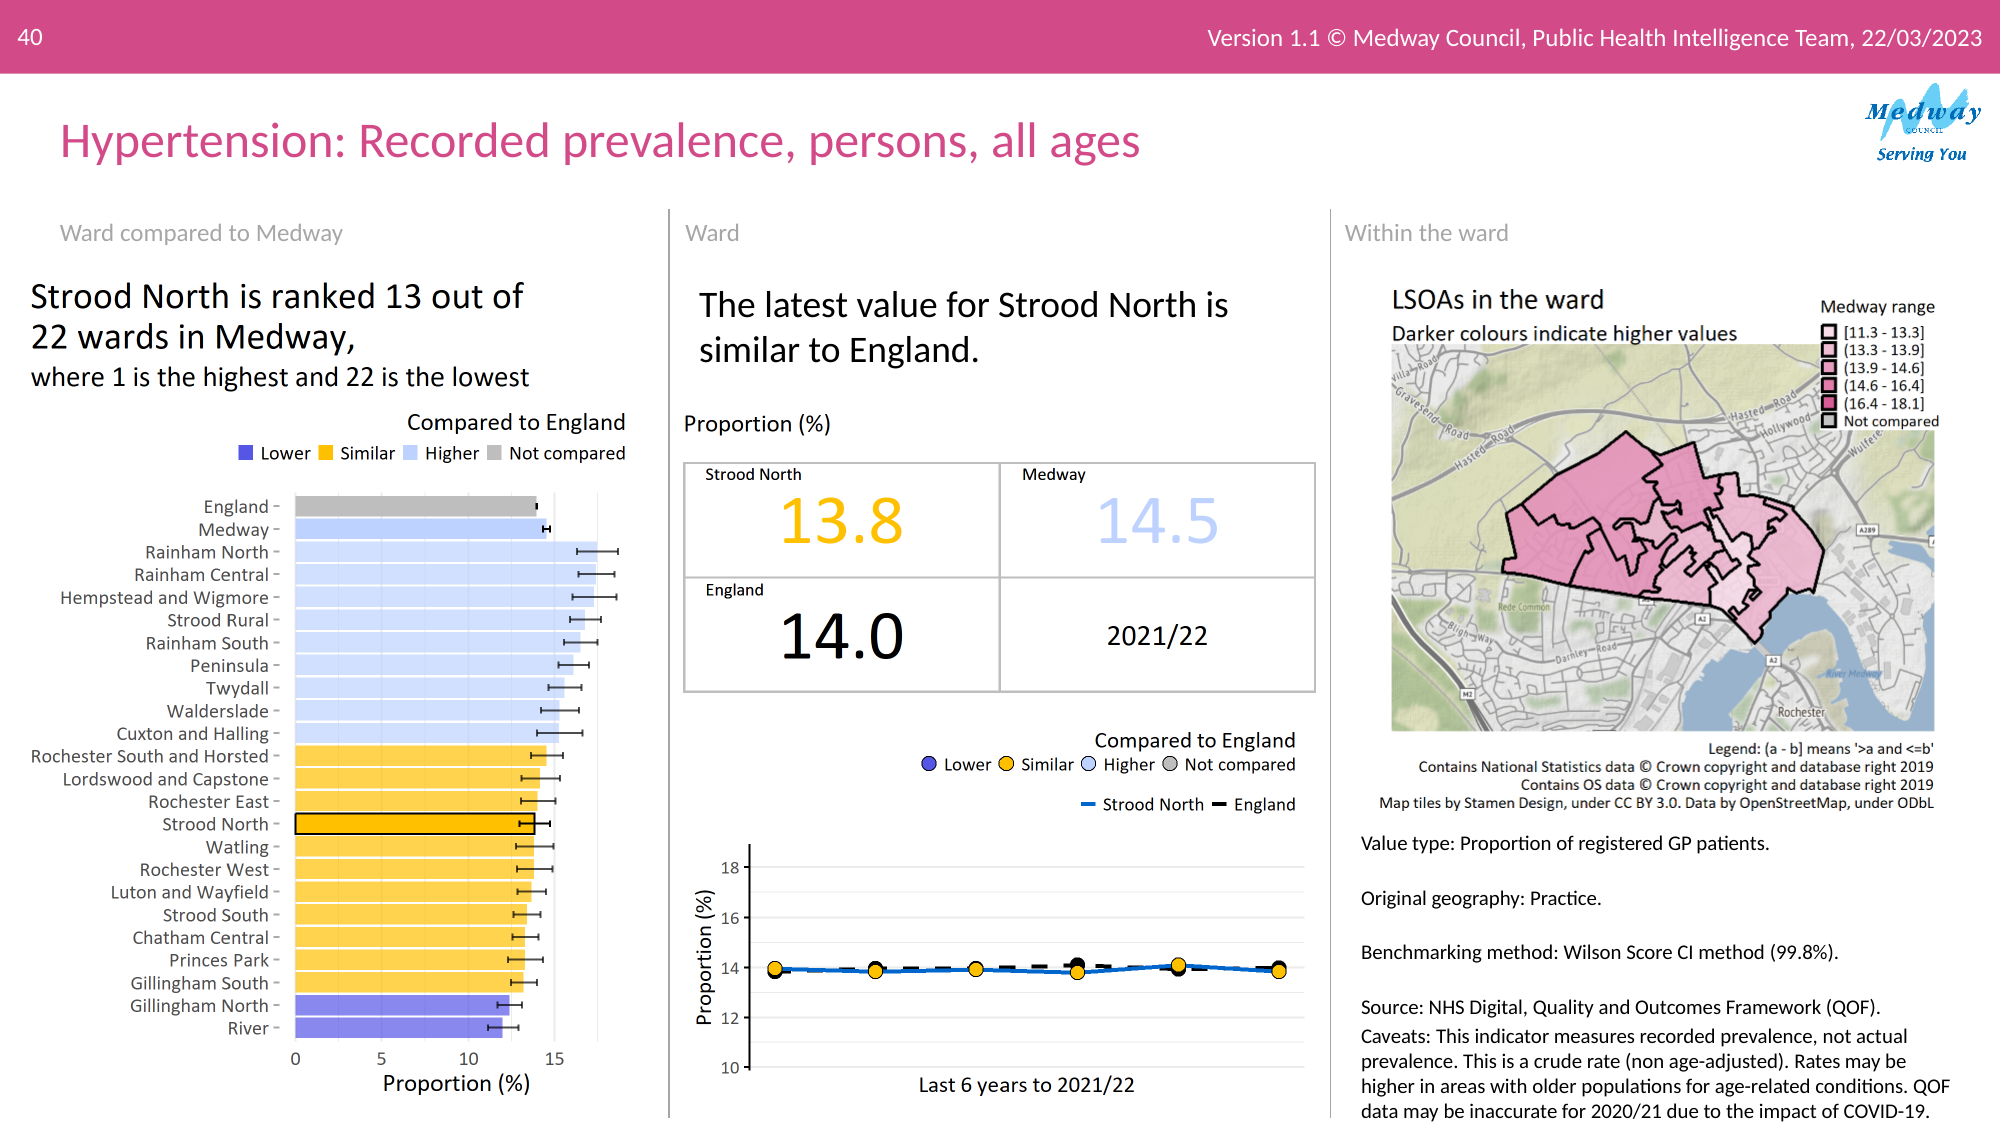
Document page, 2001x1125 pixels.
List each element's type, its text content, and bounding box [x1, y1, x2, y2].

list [683, 403, 1316, 693]
slide_number 40 [2, 5, 239, 66]
list Version 1.1 © Medway Council, Public Health Intelligence Team, 22/03/2023 [881, 2, 2000, 72]
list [19, 271, 646, 1107]
picture [1866, 83, 1981, 162]
list The latest value for Strood North is similar to England. [684, 272, 1316, 386]
title Hypertension: Recorded prevalence, persons, all ages [45, 83, 1866, 191]
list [683, 710, 1316, 1107]
list Value type: Proportion of registered GP patients. Original geography: Practice. Benchmarking method: Wilson Score CI method (99.8%). Source: NHS Digital, Quality and Outcomes Framework (QOF). Caveats: This indicator measures recorded prevalence, not actual prevalence. This is a crude rate (non age-adjusted). Rates may be higher in areas with older populations for age-related conditions. QOF data may be inaccurate for 2020/21 due to the impact of COVID-19. [1346, 822, 1981, 1106]
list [1345, 278, 1981, 811]
